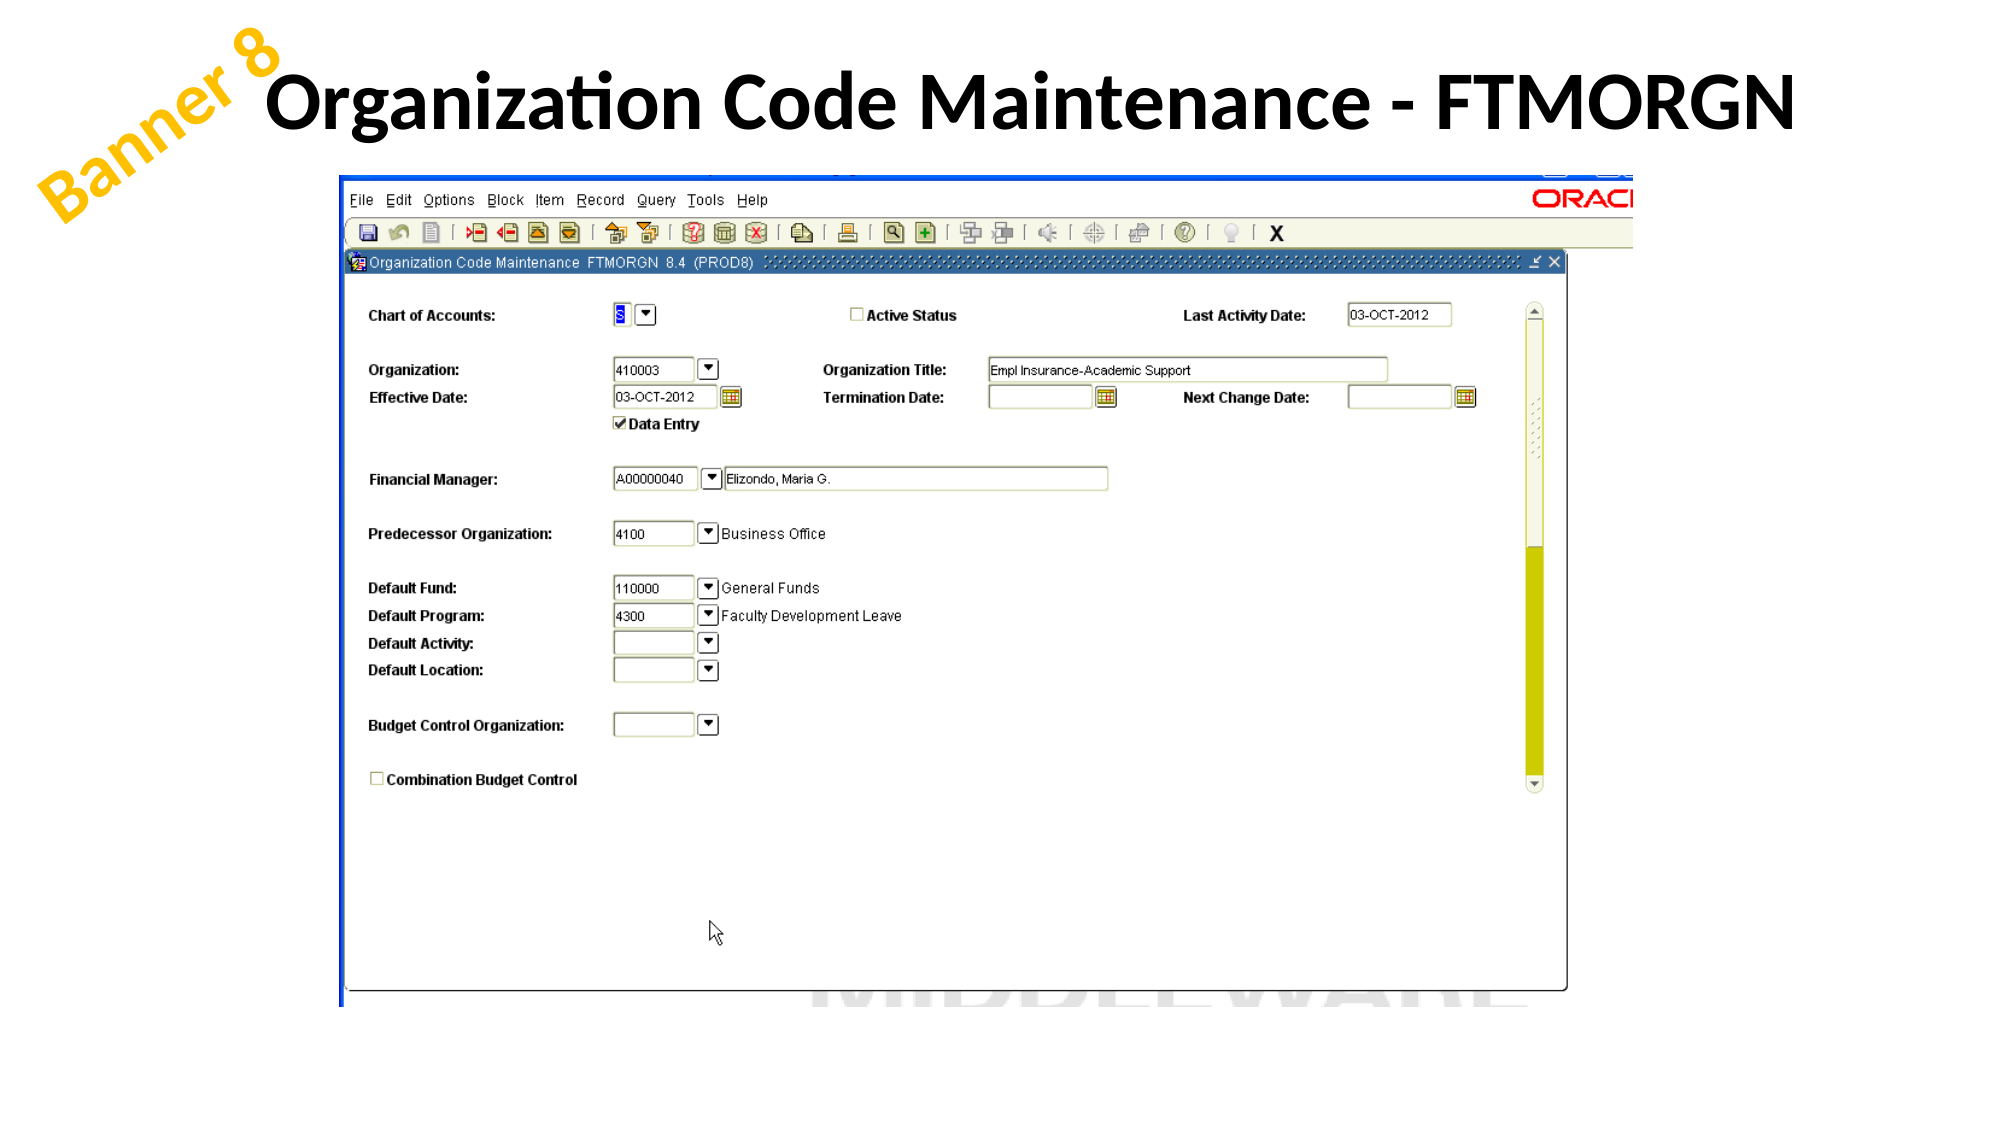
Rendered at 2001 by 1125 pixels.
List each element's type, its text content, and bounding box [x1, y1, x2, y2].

text_box Banner 8 [1, 0, 313, 254]
text_box Organization Code Maintenance - FTMORGN [250, 50, 2000, 176]
picture [339, 175, 1633, 1007]
